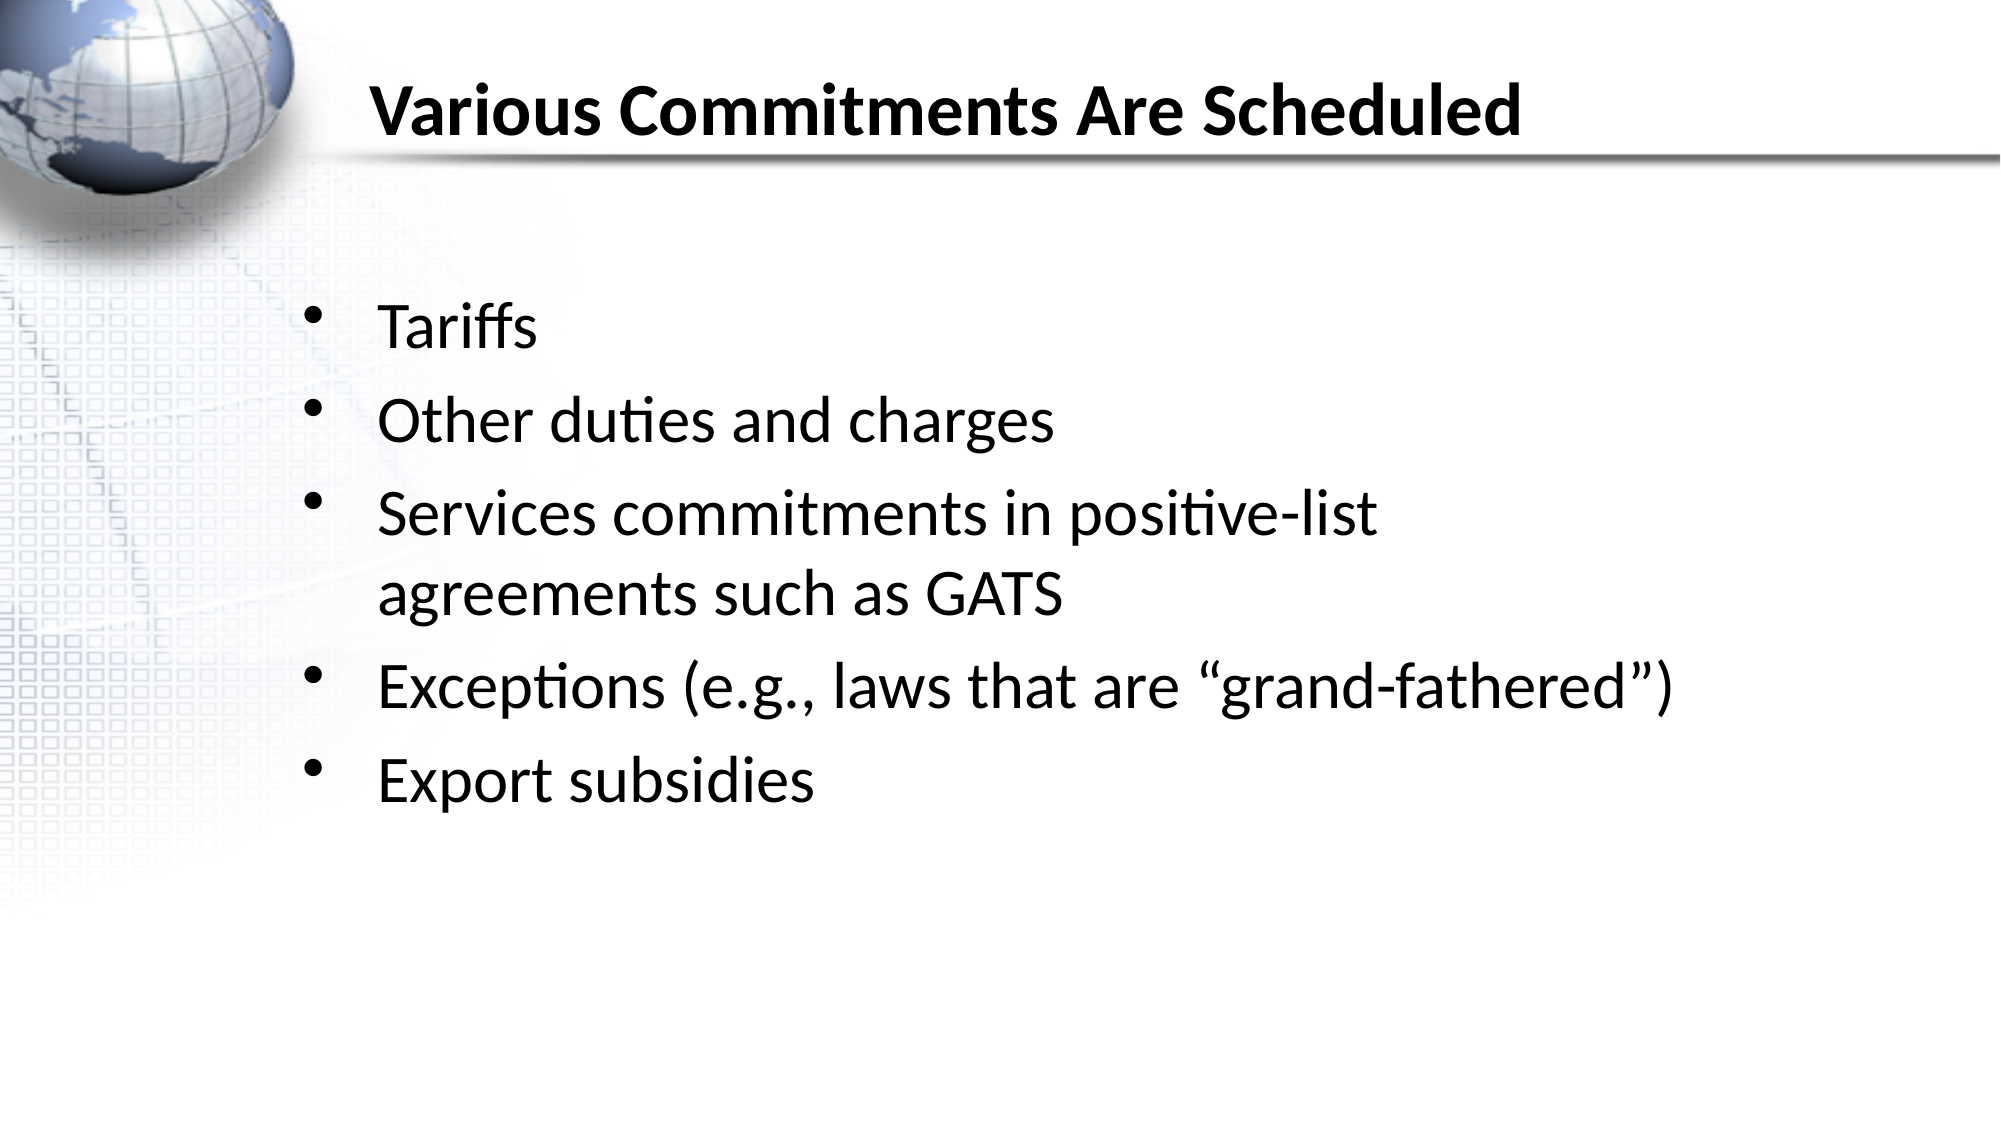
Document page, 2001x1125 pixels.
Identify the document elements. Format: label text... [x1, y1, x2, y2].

text_box Tariffs Other duties and charges Services commitments in positive-list agreements such as GATS Exceptions (e.g., laws that are “grand-fathered”) Export subsidies [212, 274, 1700, 1010]
title Various Commitments Are Scheduled [354, 11, 1646, 200]
picture [0, 0, 2001, 1125]
